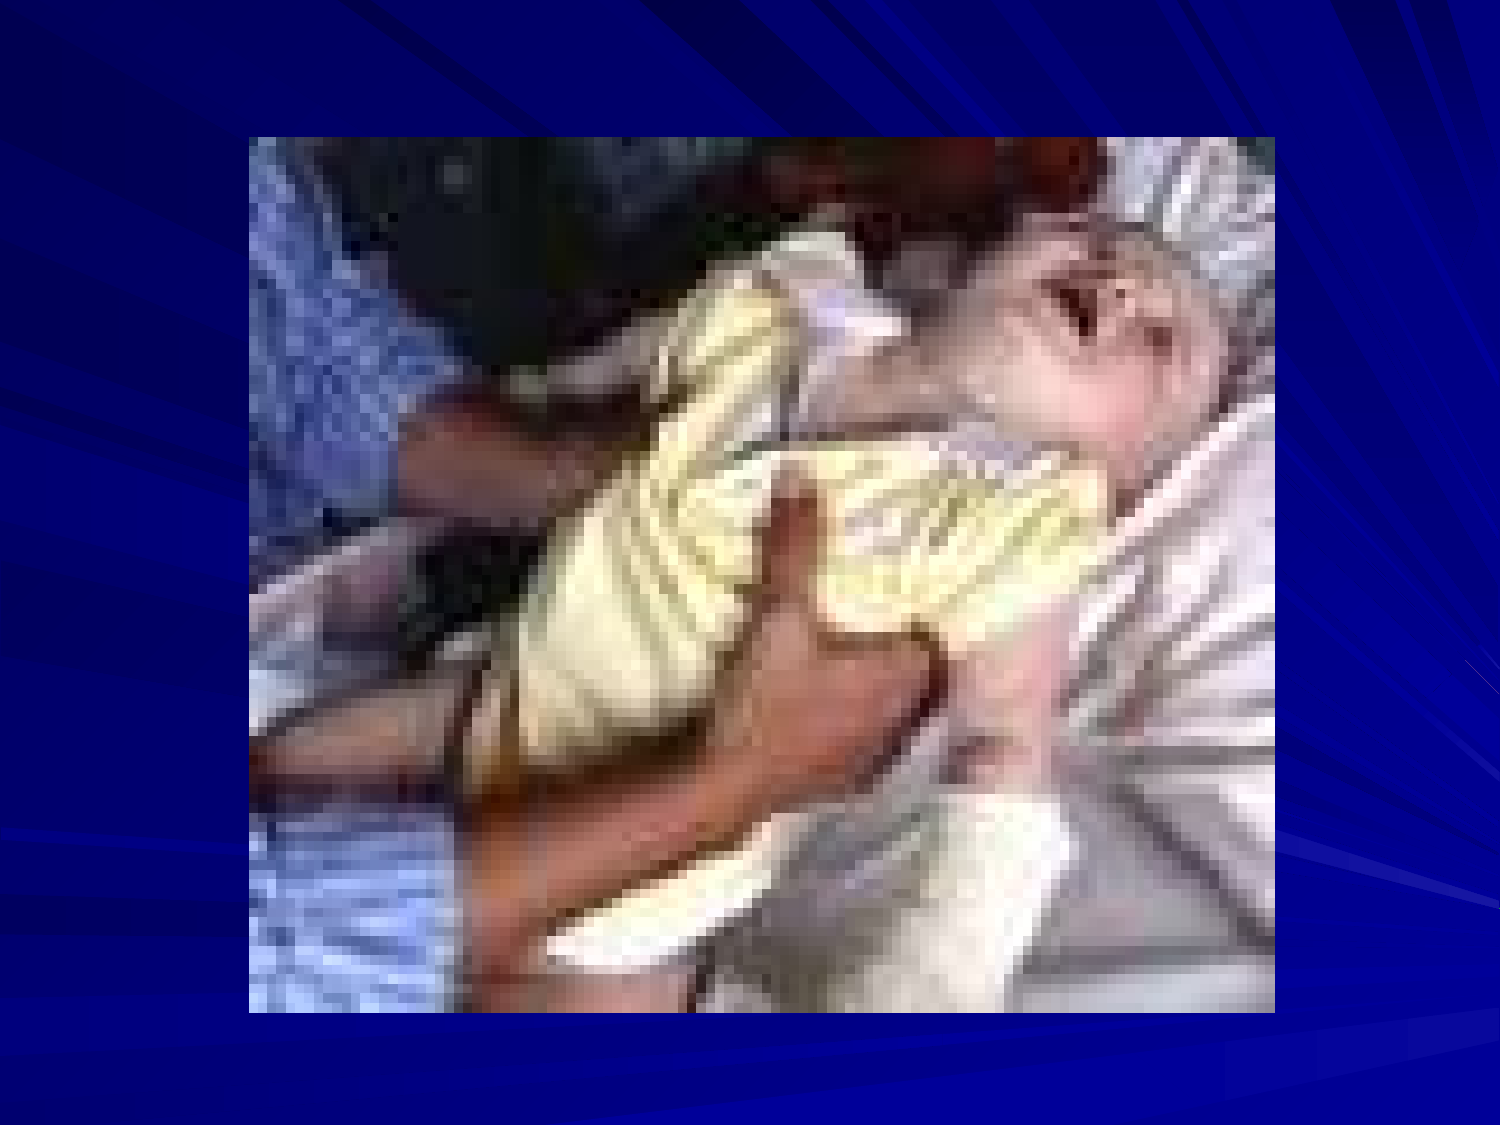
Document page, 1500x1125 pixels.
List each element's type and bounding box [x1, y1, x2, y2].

picture [249, 137, 1276, 1013]
